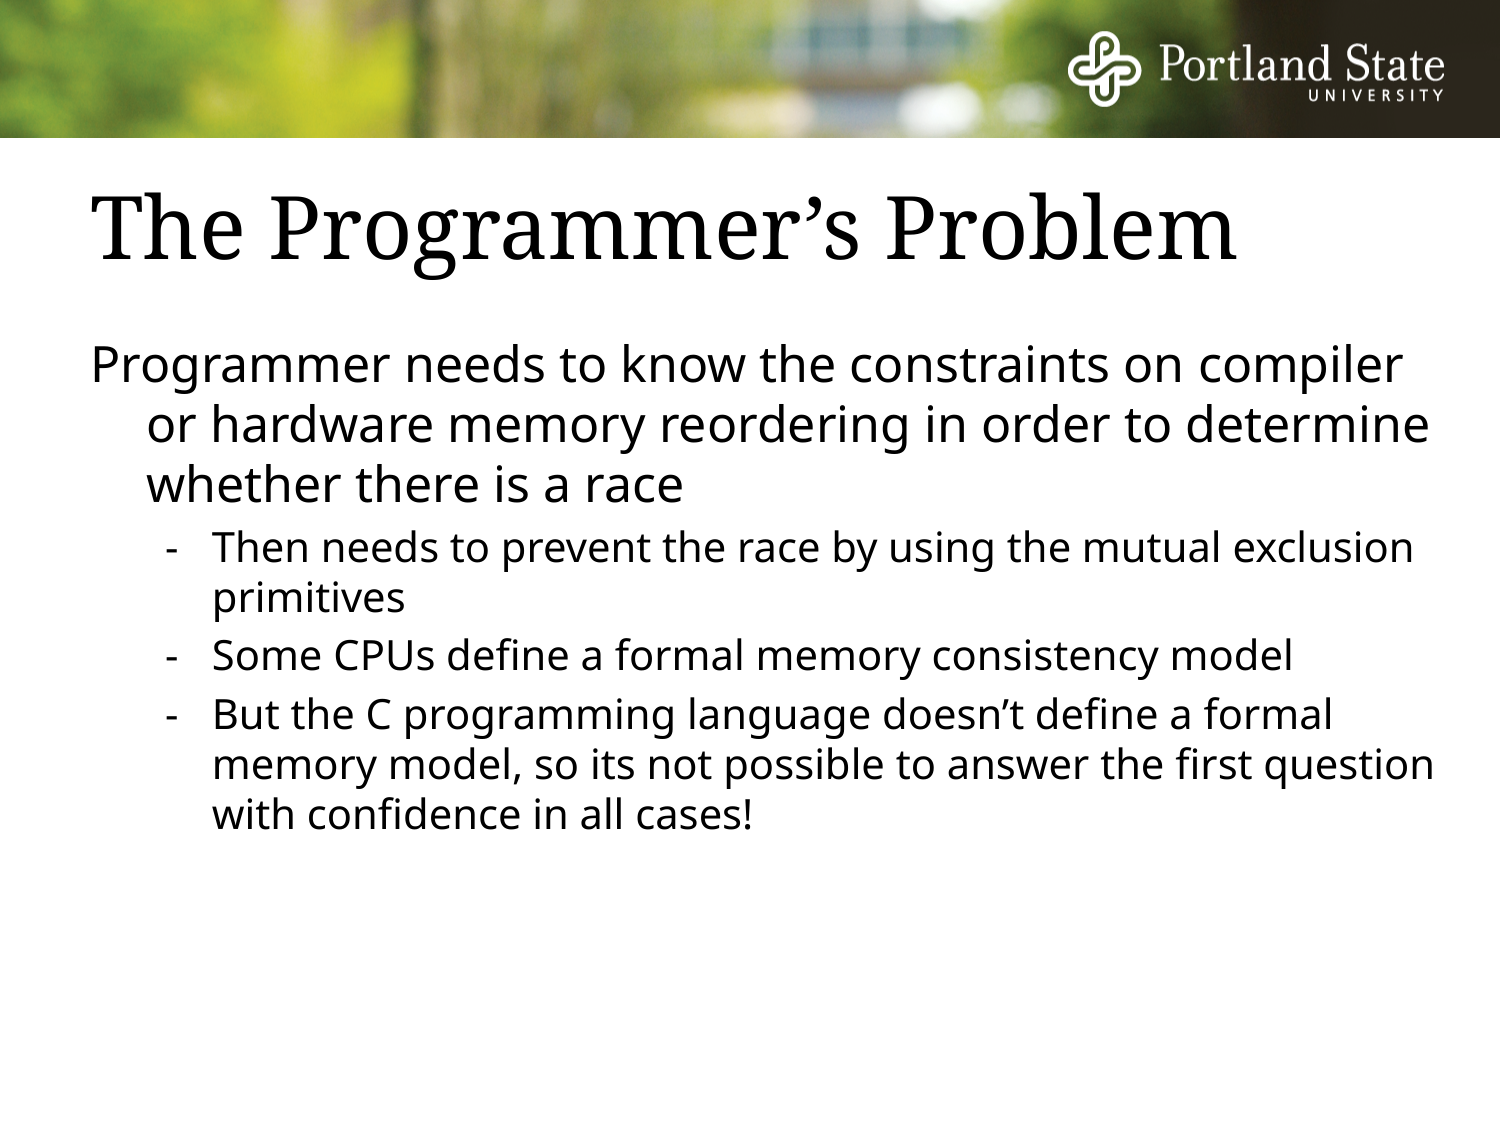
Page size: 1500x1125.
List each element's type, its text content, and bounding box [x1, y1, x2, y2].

list Programmer needs to know the constraints on compiler or hardware memory reordering in order to determine whether there is a race - Then needs to prevent the race by using the mutual exclusion primitives - Some CPUs define a formal memory consistency model - But the C programming language doesn’t define a formal memory model, so its not possible to answer the first question with confidence in all cases! [75, 324, 1475, 856]
title The Programmer’s Problem [75, 174, 1263, 288]
picture [0, 0, 1500, 138]
